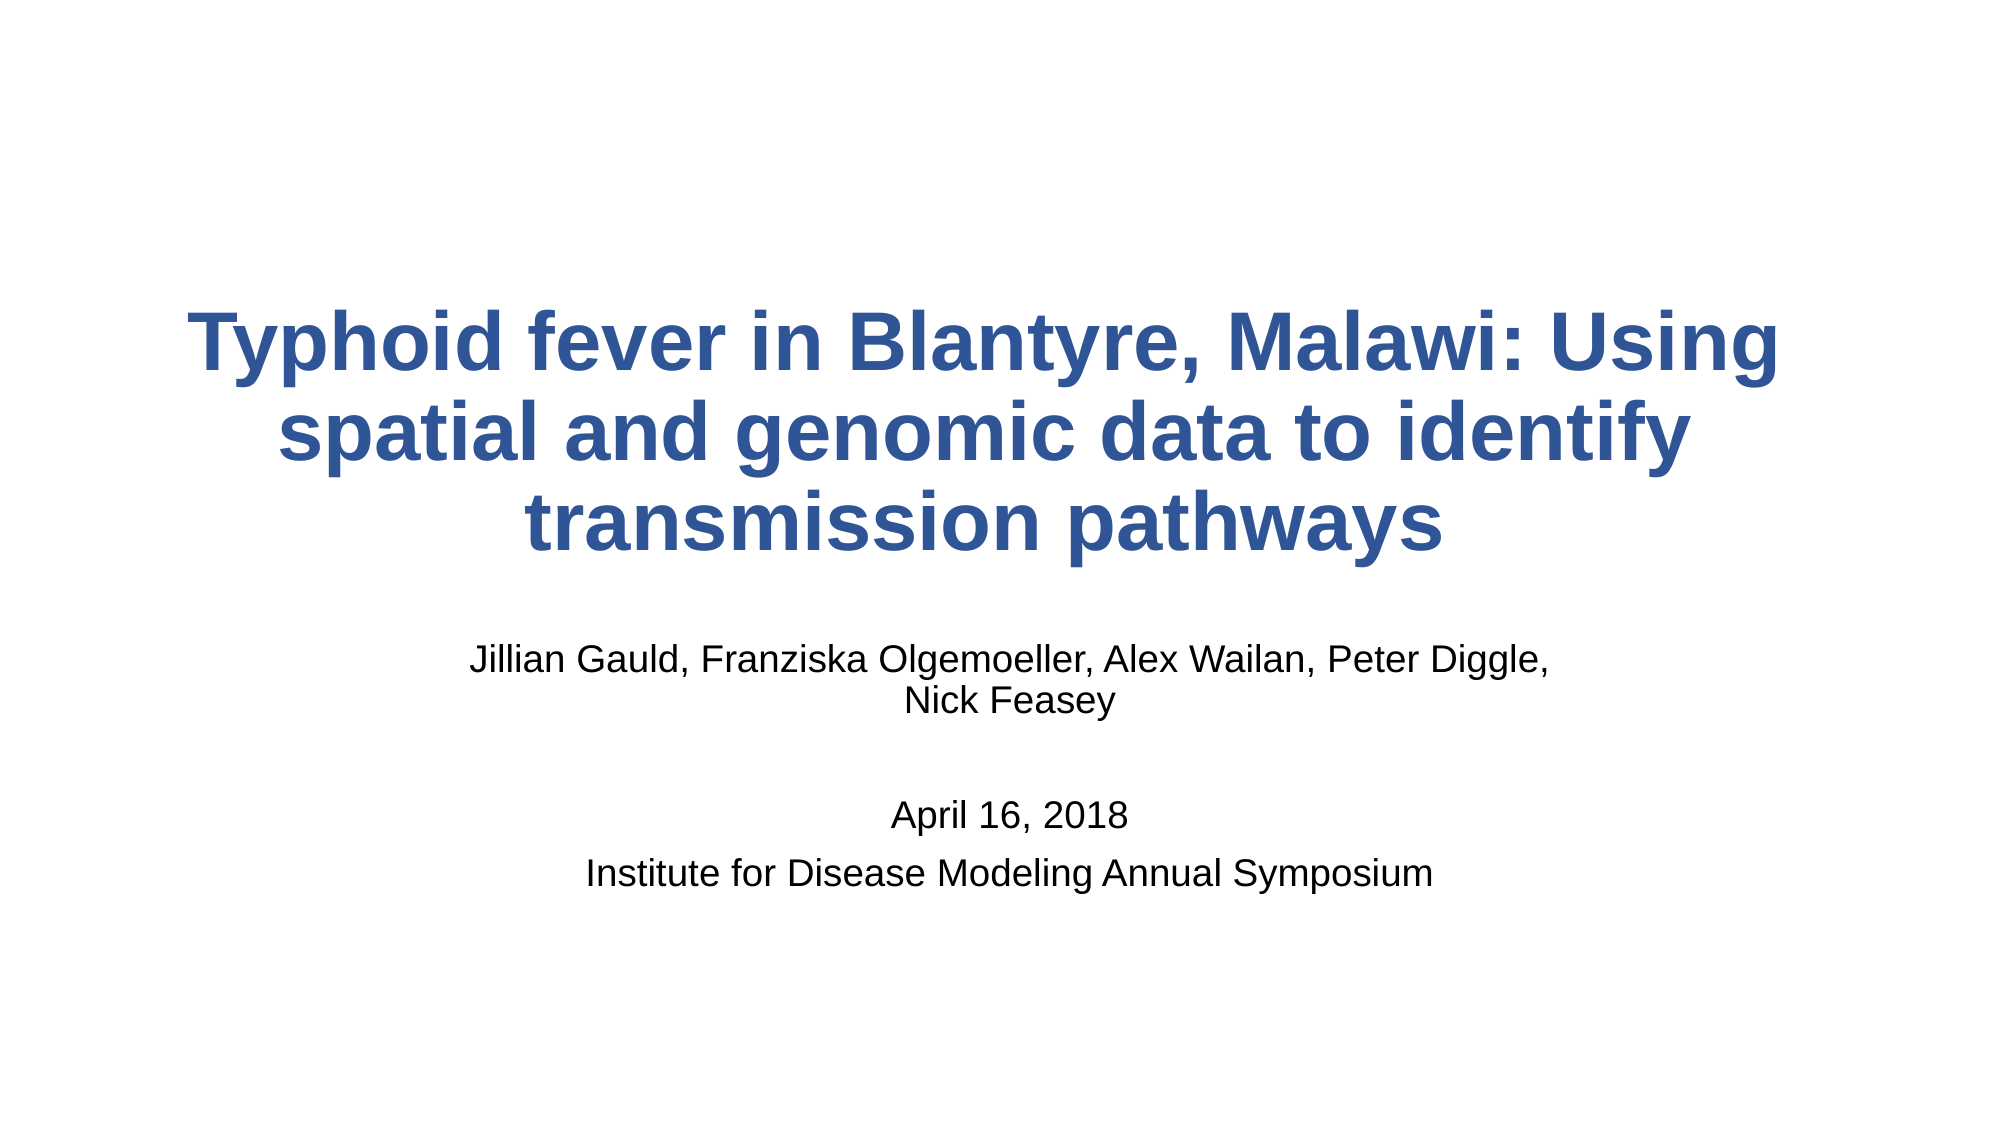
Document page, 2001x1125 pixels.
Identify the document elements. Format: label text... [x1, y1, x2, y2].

title Typhoid fever in Blantyre, Malawi: Using spatial and genomic data to identify transmission pathways [119, 184, 1851, 576]
subtitle Jillian Gauld, Franziska Olgemoeller, Alex Wailan, Peter Diggle, Nick Feasey April 16, 2018 Institute for Disease Modeling Annual Symposium [440, 631, 1580, 904]
